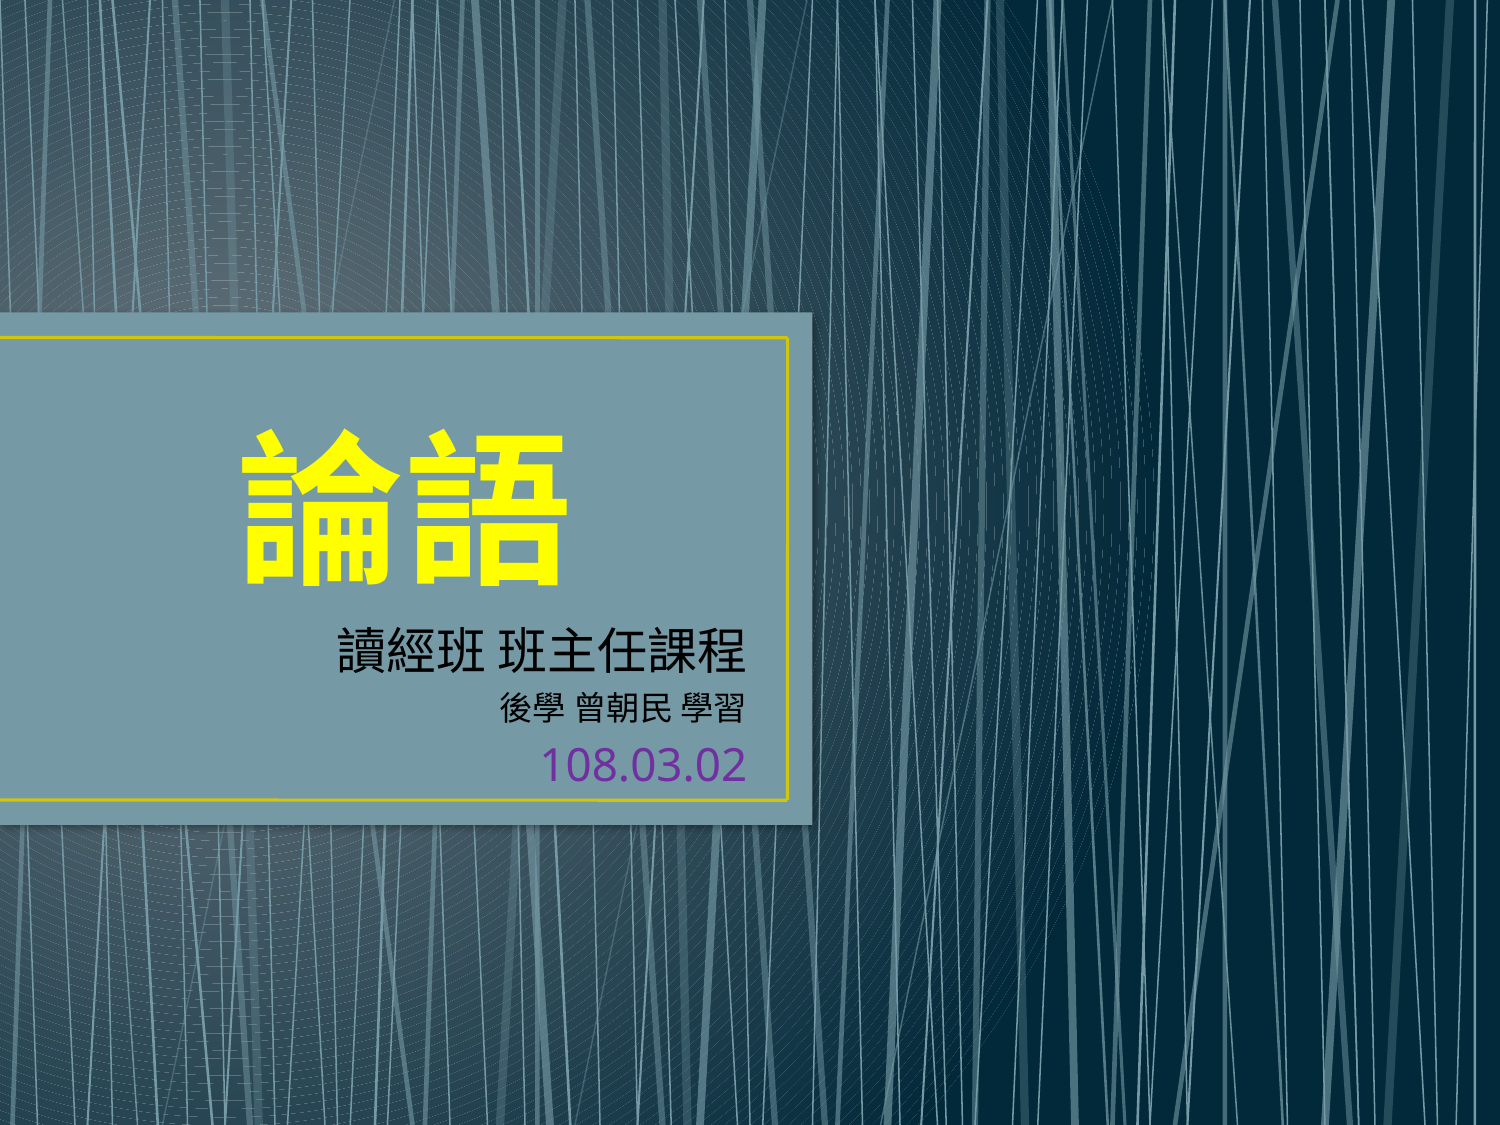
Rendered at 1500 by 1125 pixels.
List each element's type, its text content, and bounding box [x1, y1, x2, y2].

subtitle 讀經班 班主任課程 後學 曾朝民 學習 108.03.02 [37, 612, 763, 846]
title 論語 [1, 267, 809, 613]
